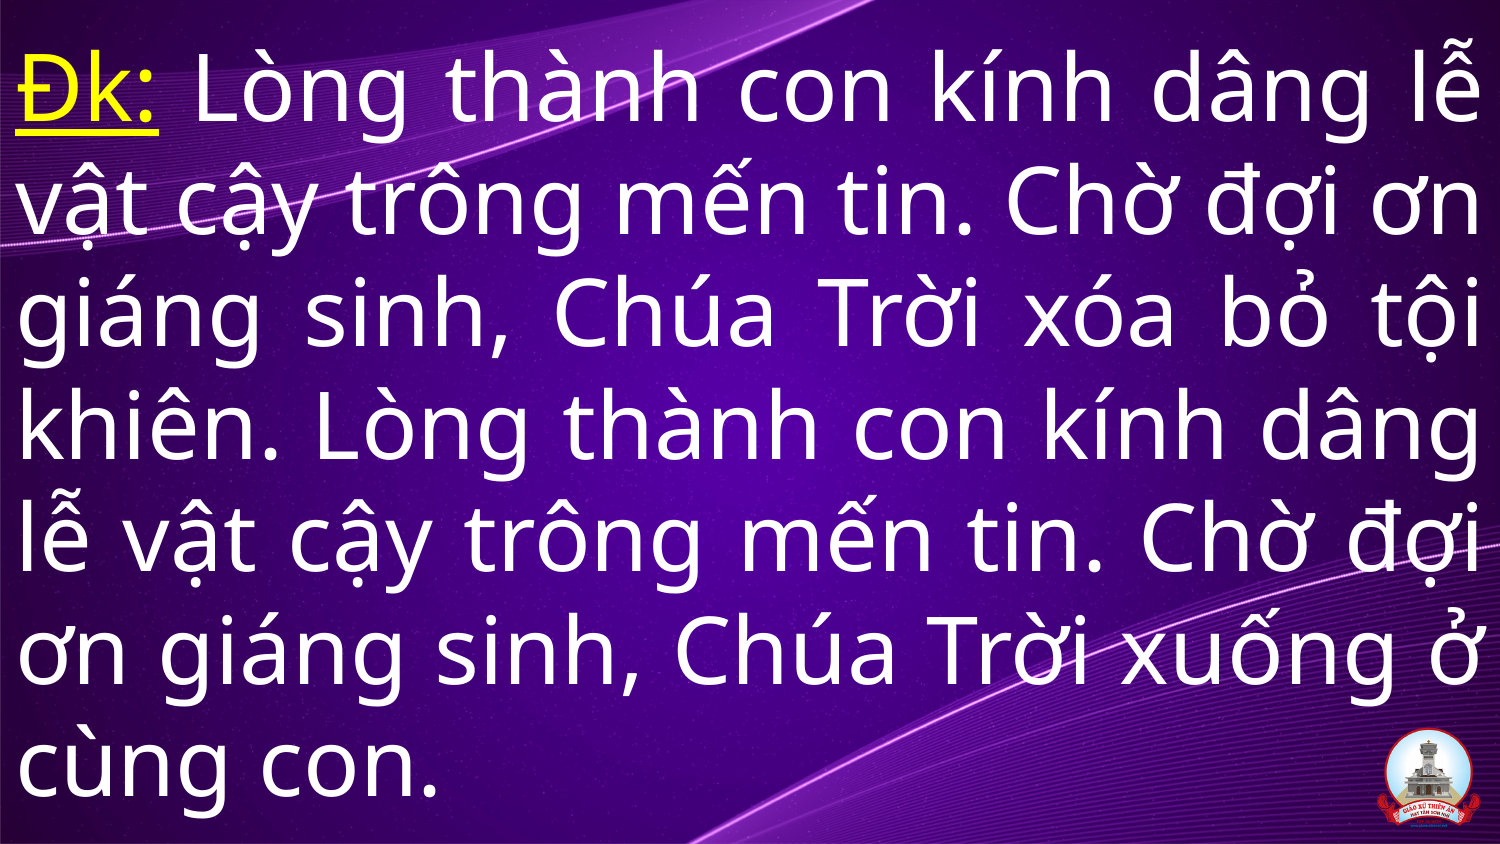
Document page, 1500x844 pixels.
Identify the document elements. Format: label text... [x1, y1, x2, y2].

title Đk: Lòng thành con kính dâng lễ vật cậy trông mến tin. Chờ đợi ơn giáng sinh, Chúa Trời xóa bỏ tội khiên. Lòng thành con kính dâng lễ vật cậy trông mến tin. Chờ đợi ơn giáng sinh, Chúa Trời xuống ở cùng con. [0, 0, 1500, 844]
